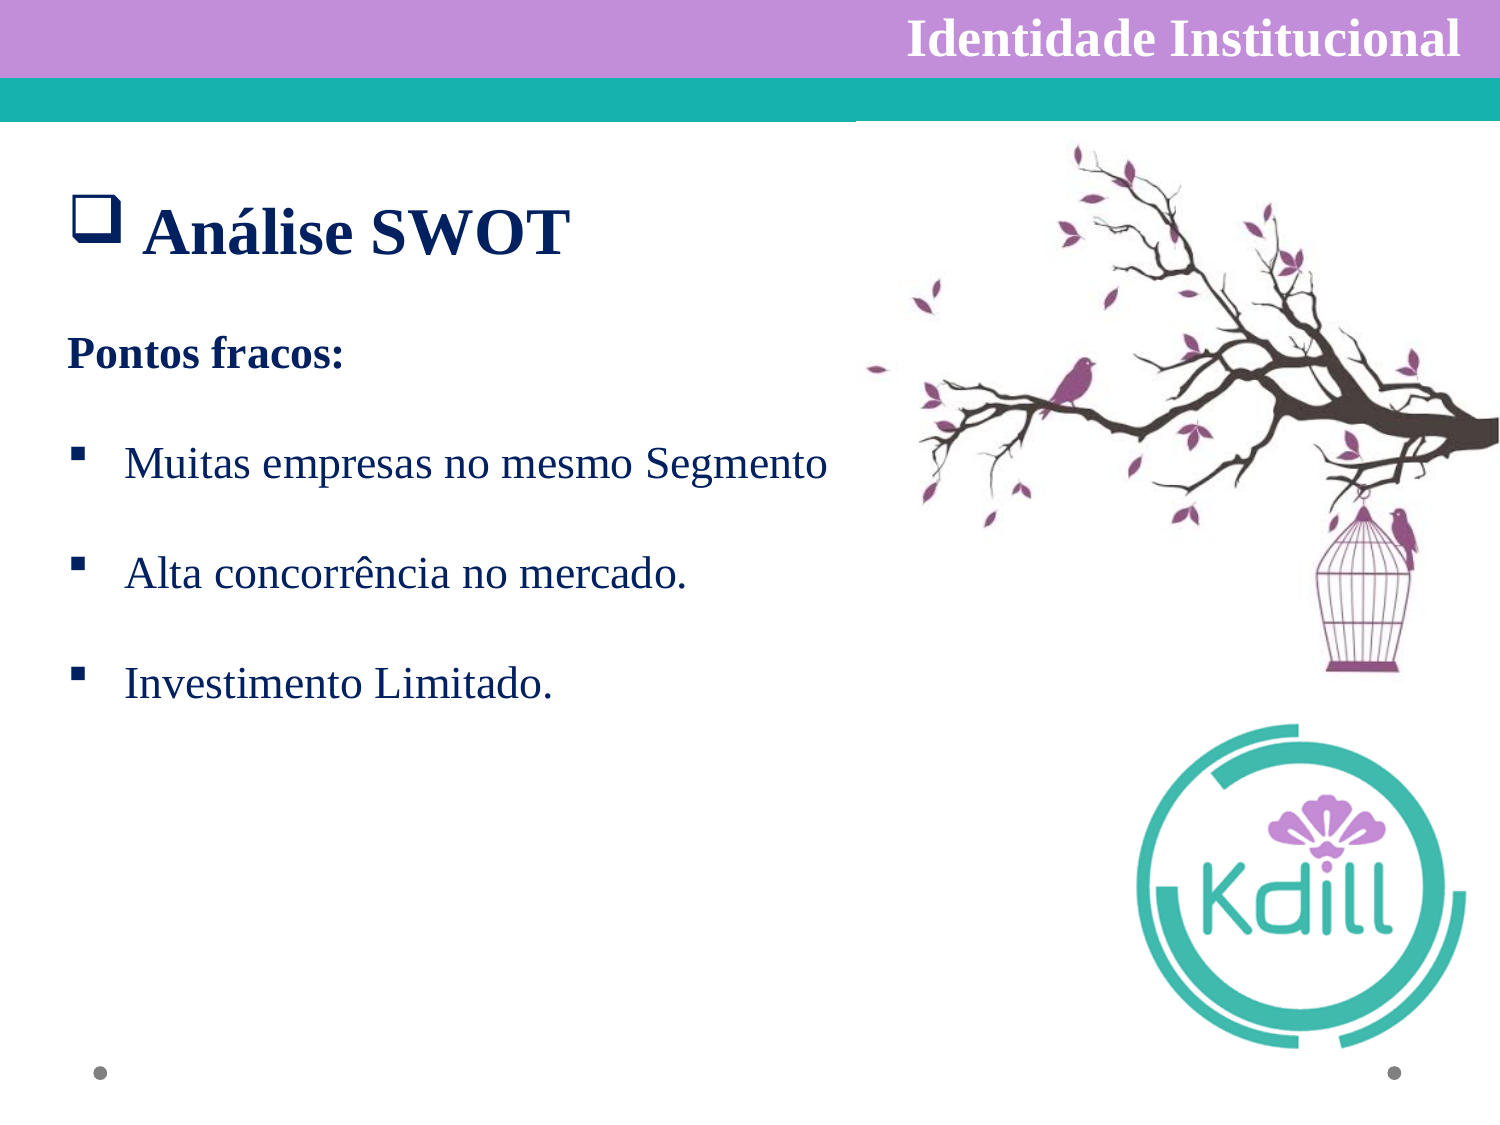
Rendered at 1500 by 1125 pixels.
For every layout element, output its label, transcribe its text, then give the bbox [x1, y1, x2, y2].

text_box Análise SWOT Pontos fracos: Muitas empresas no mesmo Segmento Alta concorrência no mercado. Investimento Limitado. [53, 180, 939, 1125]
picture [0, 0, 1500, 1059]
